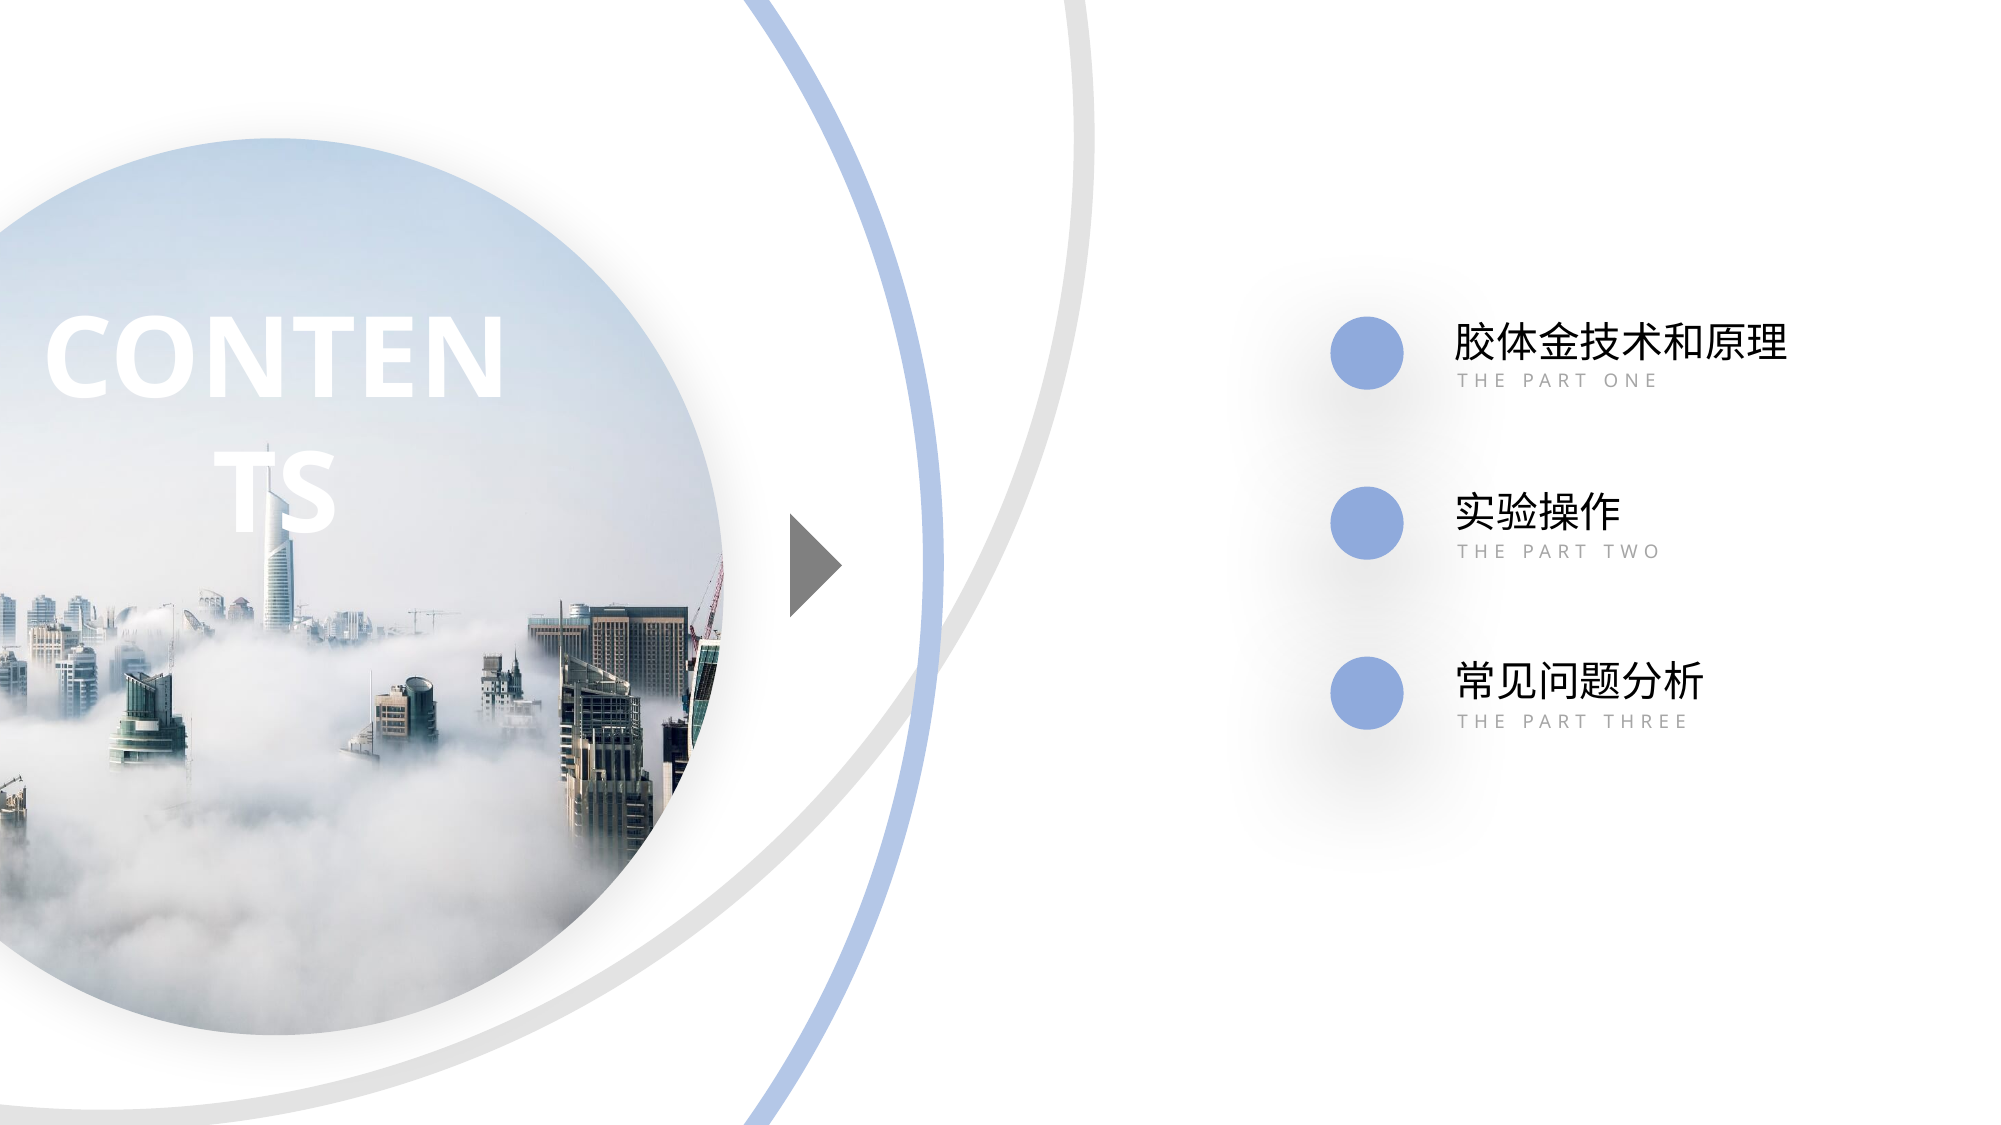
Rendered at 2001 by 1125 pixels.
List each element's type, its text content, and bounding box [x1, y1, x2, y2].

text_box [1329, 485, 1405, 561]
text_box CONTENTS [0, 277, 553, 563]
text_box [0, 0, 935, 1125]
text_box 胶体金技术和原理 [1439, 308, 1903, 374]
text_box 实验操作 [1439, 478, 1903, 543]
text_box 常见问题分析 [1439, 647, 1903, 713]
text_box [1329, 655, 1405, 731]
text_box THE PART THREE [1442, 702, 1899, 740]
text_box THE PART ONE [1442, 361, 1899, 399]
text_box [1329, 315, 1405, 391]
text_box THE PART TWO [1442, 531, 1899, 570]
text_box [759, 0, 1086, 670]
